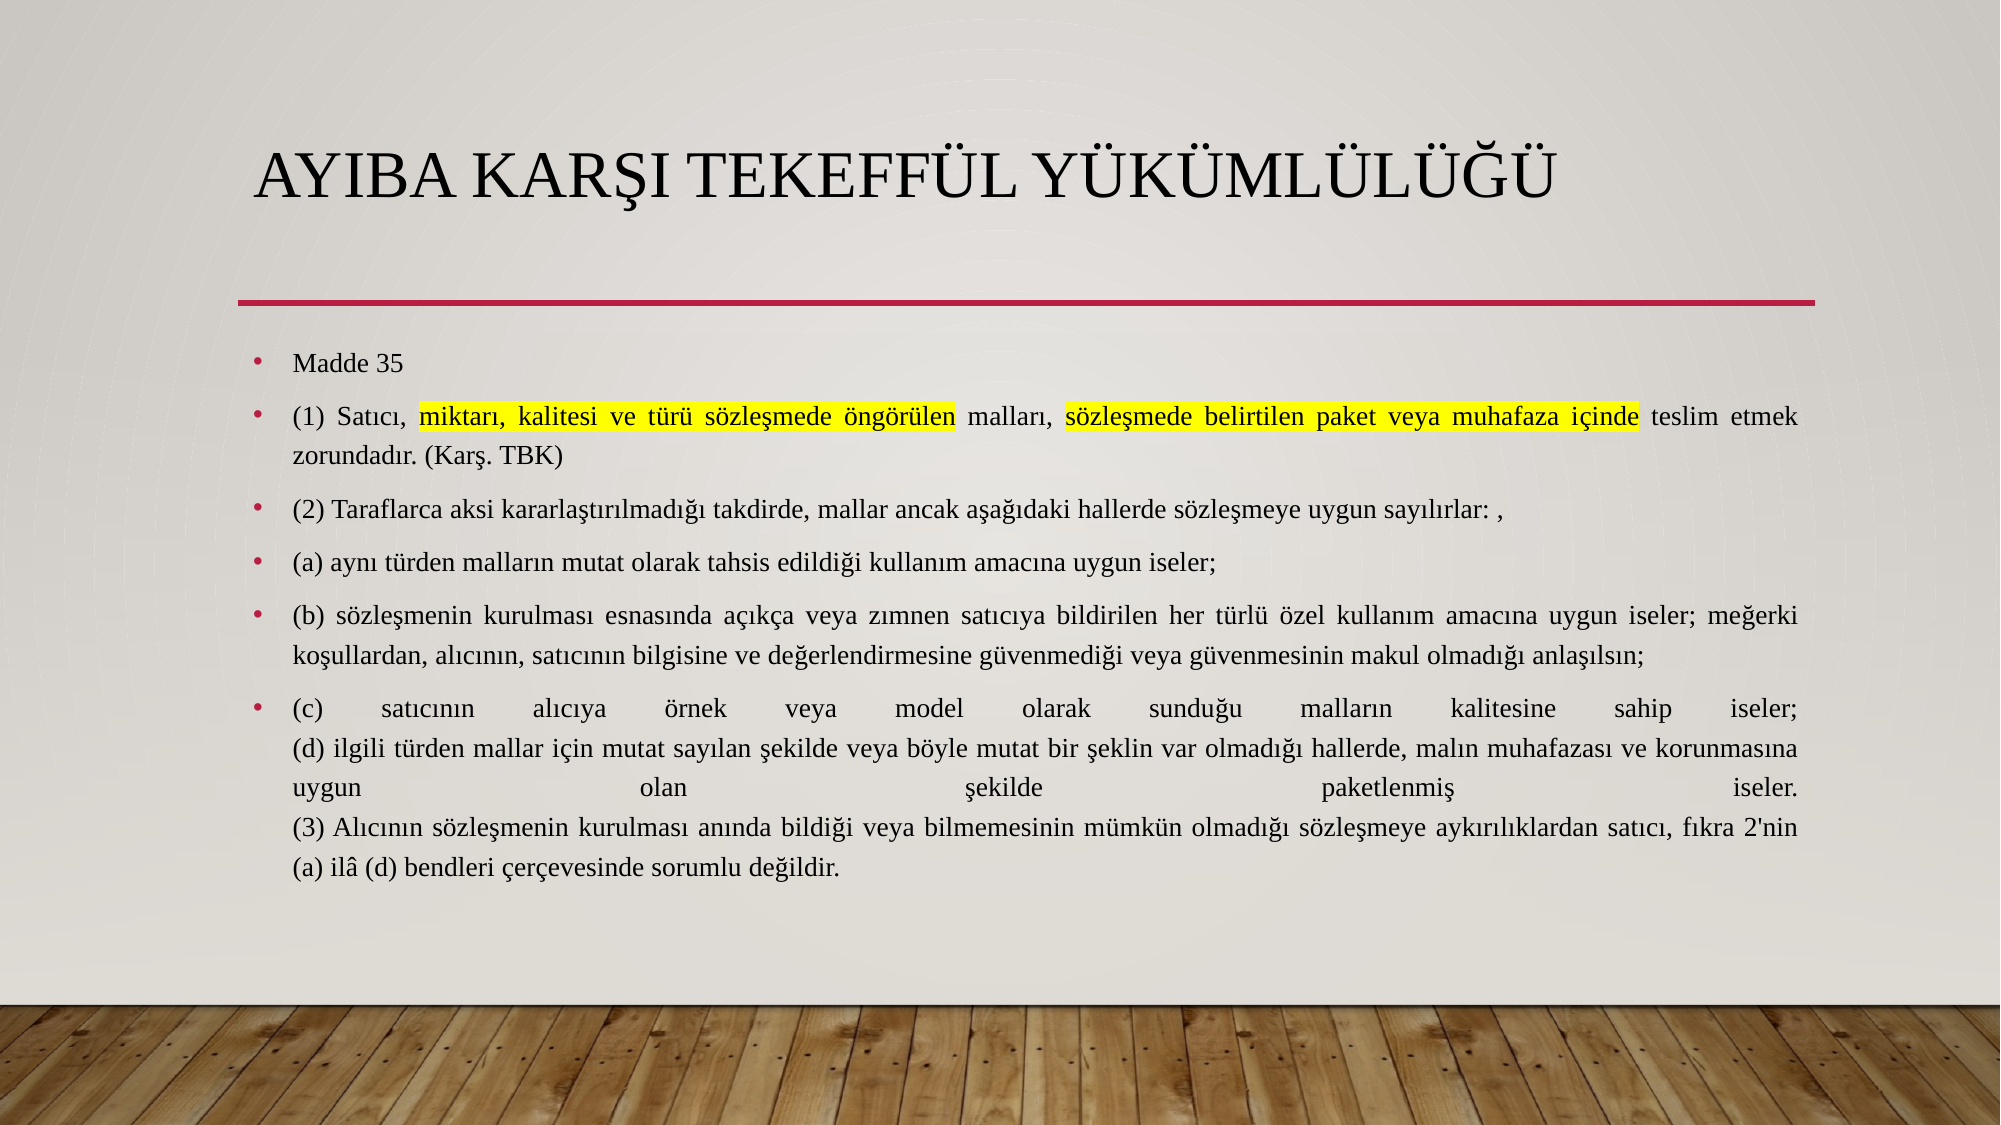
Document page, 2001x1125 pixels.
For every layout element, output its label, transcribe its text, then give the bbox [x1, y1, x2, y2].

picture [0, 1005, 2000, 1125]
list Madde 35 (1) Satıcı, miktarı, kalitesi ve türü sözleşmede öngörülen malları, sözleşmede belirtilen paket veya muhafaza içinde teslim etmek zorundadır. (Karş. TBK) (2) Taraflarca aksi kararlaştırılmadığı takdirde, mallar ancak aşağıdaki hallerde sözleşmeye uygun sayılırlar: , (a) aynı türden malların mutat olarak tahsis edildiği kullanım amacına uygun iseler; (b) sözleşmenin kurulması esnasında açıkça veya zımnen satıcıya bildirilen her türlü özel kullanım amacına uygun iseler; meğerki koşullardan, alıcının, satıcının bilgisine ve değerlendirmesine güvenmediği veya güvenmesinin makul olmadığı anlaşılsın; (c) satıcının alıcıya örnek veya model olarak sunduğu malların kalitesine sahip iseler; (d) ilgili türden mallar için mutat sayılan şekilde veya böyle mutat bir şeklin var olmadığı hallerde, malın muhafazası ve korunmasına uygun olan şekilde paketlenmiş iseler. (3) Alıcının sözleşmenin kurulması anında bildiği veya bilmemesinin mümkün olmadığı sözleşmeye aykırılıklardan satıcı, fıkra 2'nin (a) ilâ (d) bendleri çerçevesinde sorumlu değildir. [238, 330, 1814, 897]
title Ayıba Karşı Tekeffül Yükümlülüğü [238, 131, 1814, 305]
